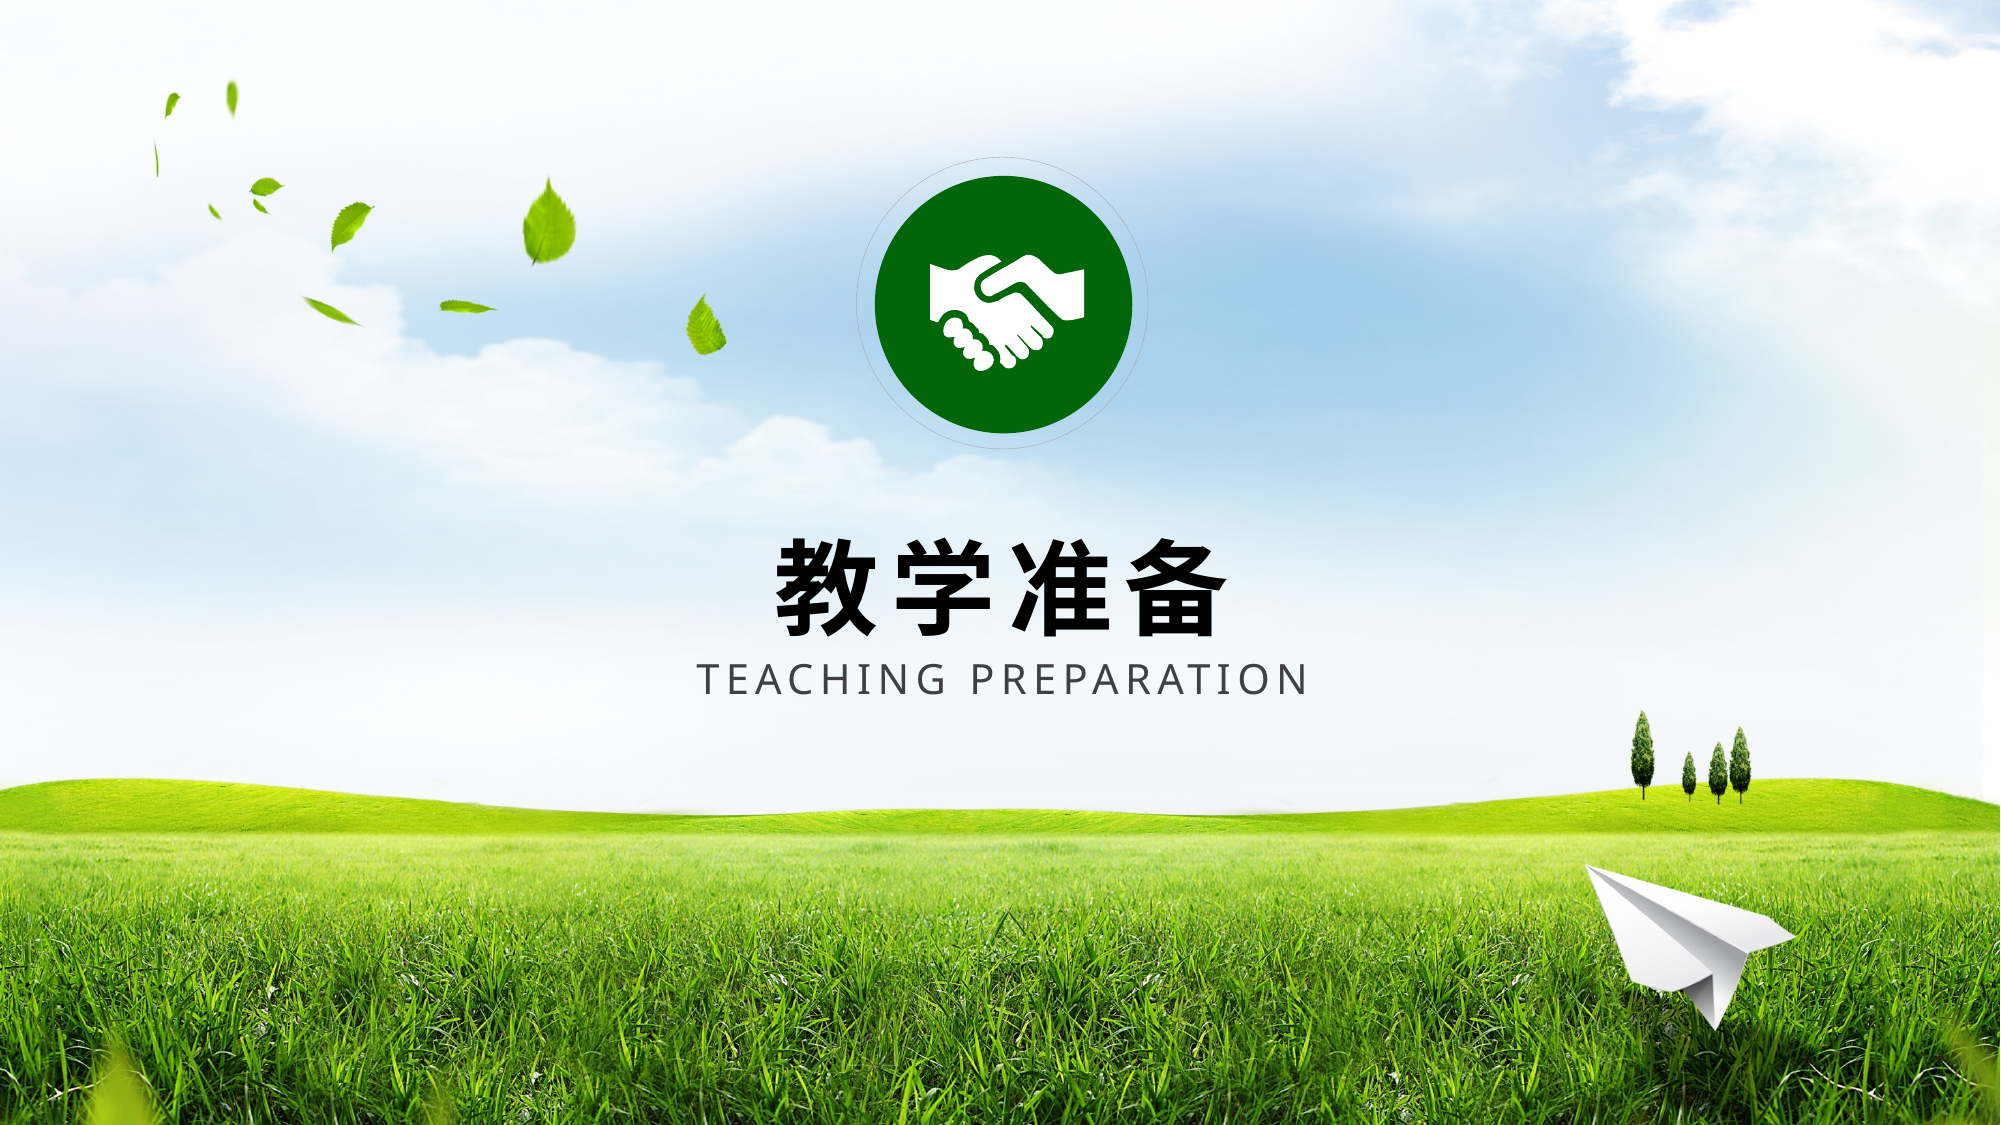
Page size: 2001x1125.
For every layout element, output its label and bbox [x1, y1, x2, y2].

text_box [657, 529, 1347, 751]
text_box [856, 157, 1149, 449]
picture [0, 0, 2000, 1125]
